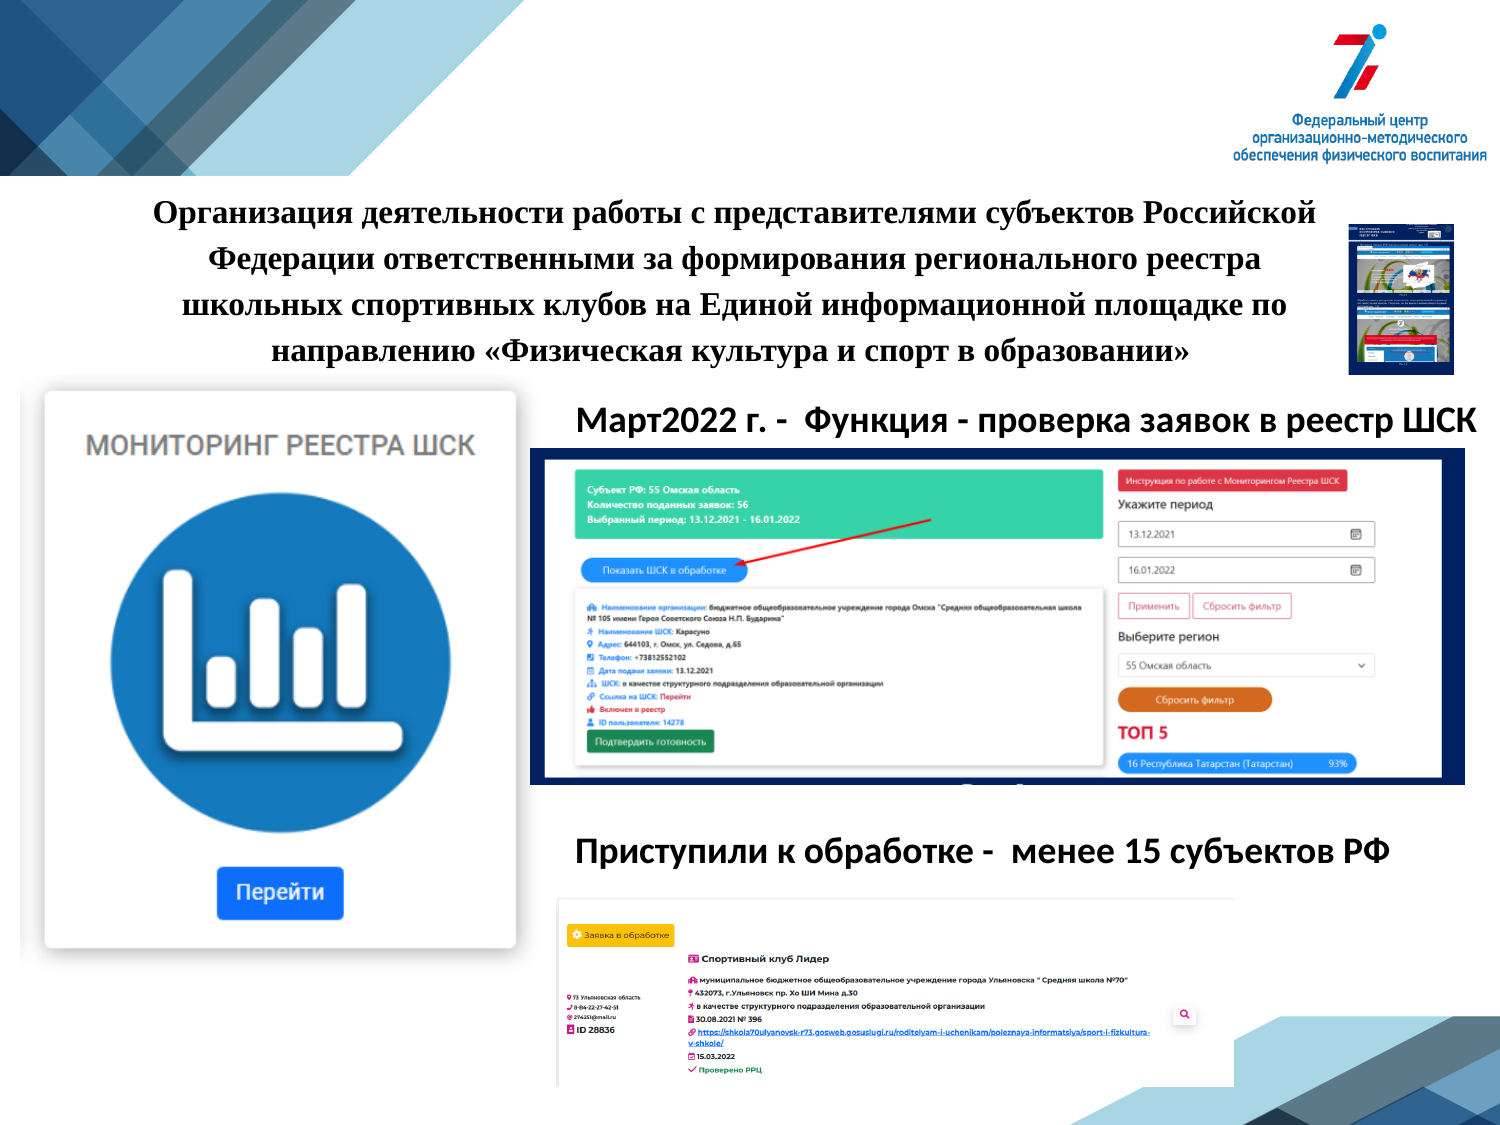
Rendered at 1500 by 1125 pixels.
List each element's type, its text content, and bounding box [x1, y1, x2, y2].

picture [0, 0, 1500, 1125]
text_box Март2022 г. - Функция - проверка заявок в реестр ШСК [560, 388, 1493, 448]
text_box Организация деятельности работы с представителями субъектов Российской Федерации ответственными за формирования регионального реестра школьных спортивных клубов на Единой информационной площадке по направлению «Физическая культура и спорт в образовании» [112, 177, 1359, 376]
text_box Приступили к обработке - менее 15 субъектов РФ [560, 818, 1415, 878]
